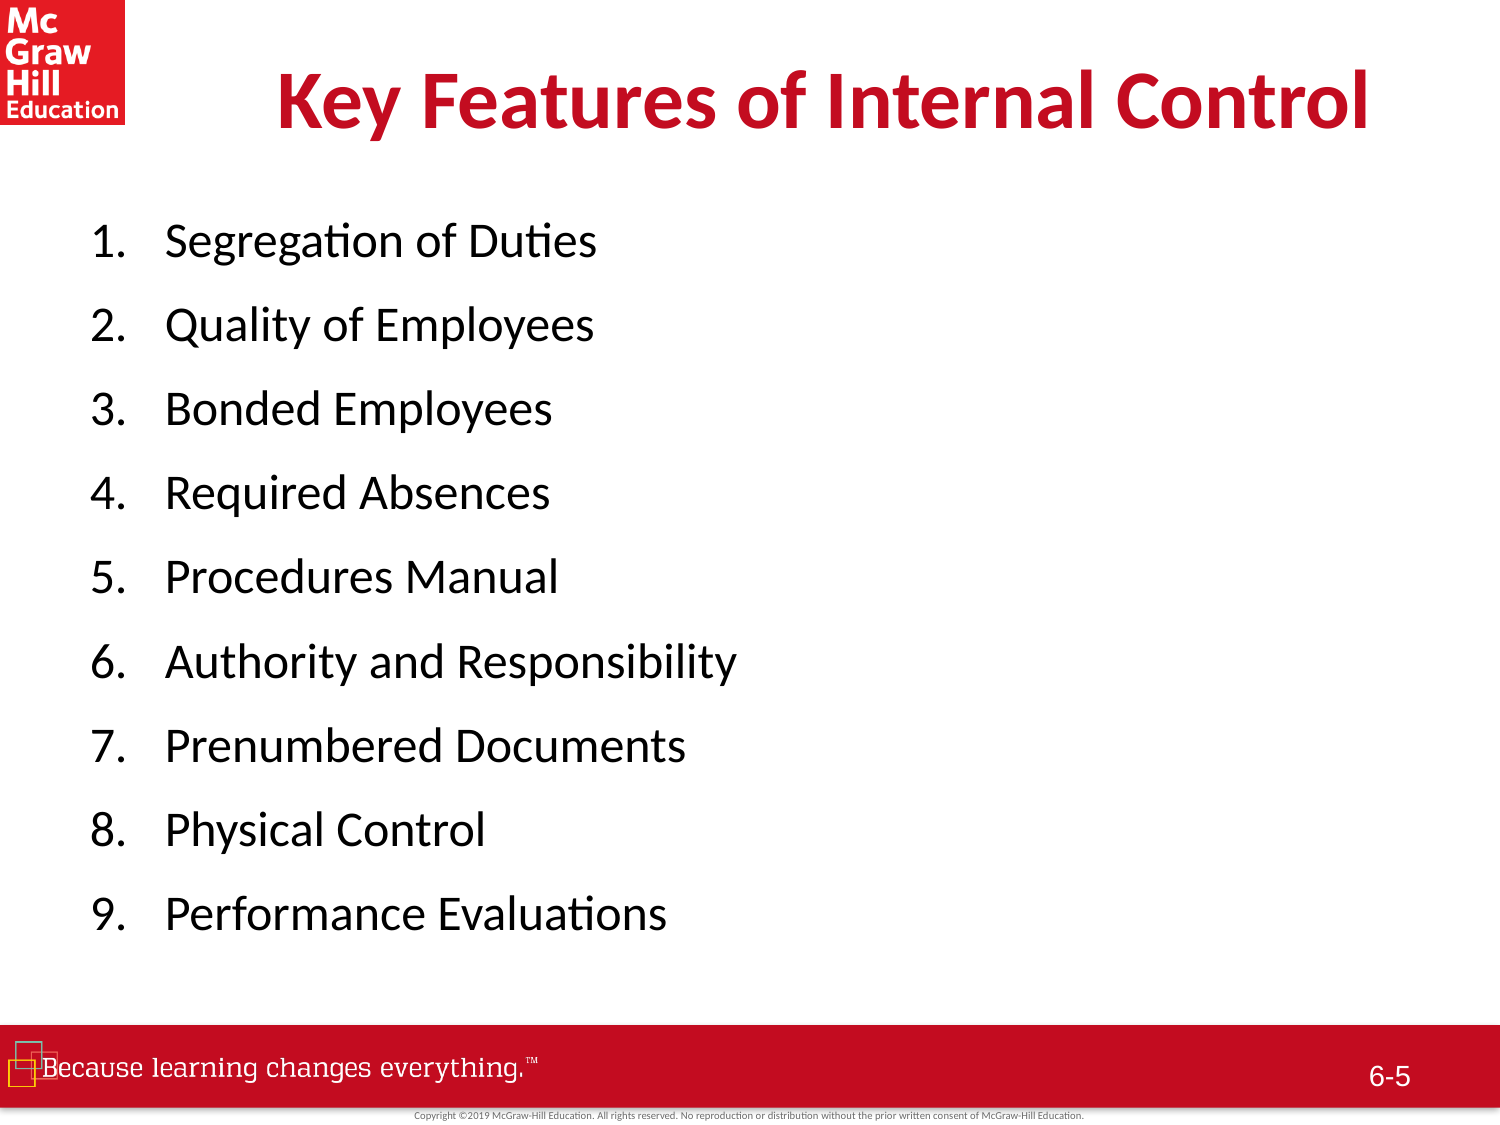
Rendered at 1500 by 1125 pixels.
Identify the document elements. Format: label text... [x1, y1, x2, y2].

slide_number 6-4 [1337, 1050, 1475, 1113]
picture [8, 1041, 538, 1087]
title Key Features of Internal Control [150, 37, 1500, 138]
picture [0, 0, 125, 125]
list Segregation of Duties Quality of Employees Bonded Employees Required Absences Procedures Manual Authority and Responsibility Prenumbered Documents Physical Control Performance Evaluations [75, 200, 1425, 975]
